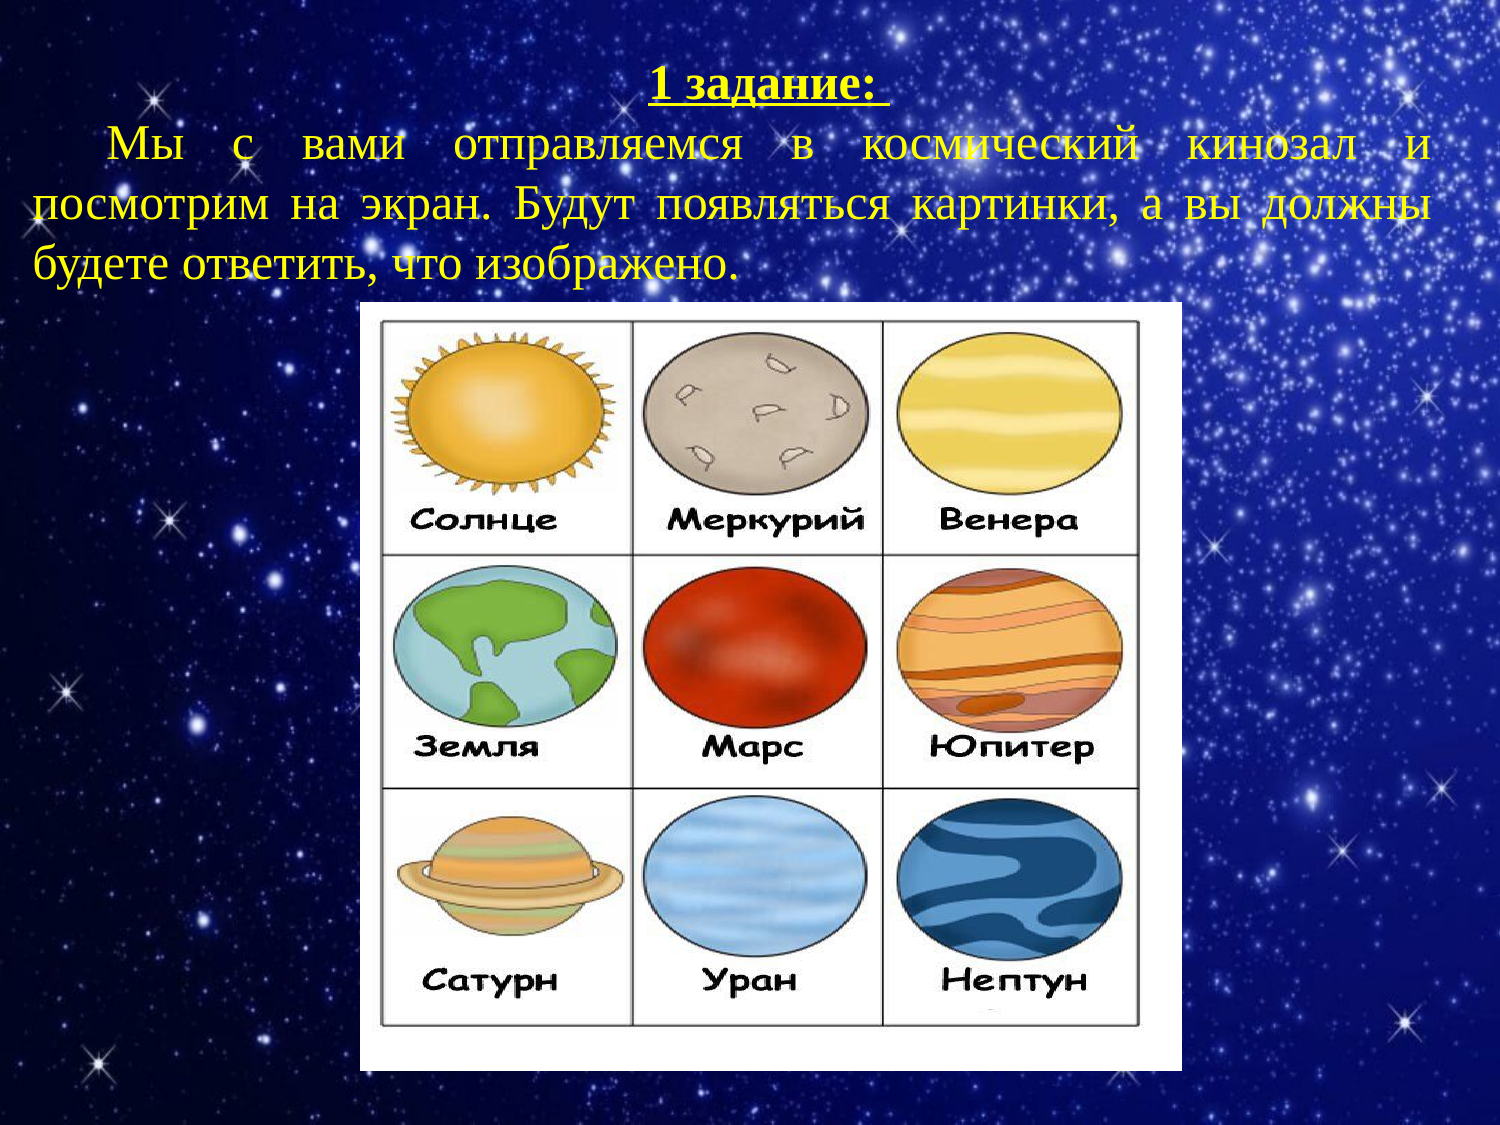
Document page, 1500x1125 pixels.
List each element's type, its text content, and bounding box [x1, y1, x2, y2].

picture [0, 0, 1500, 1125]
text_box 1 задание: Мы с вами отправляемся в космический кинозал и посмотрим на экран. Будут появляться картинки, а вы должны будете ответить, что изображено. [17, 42, 1447, 298]
